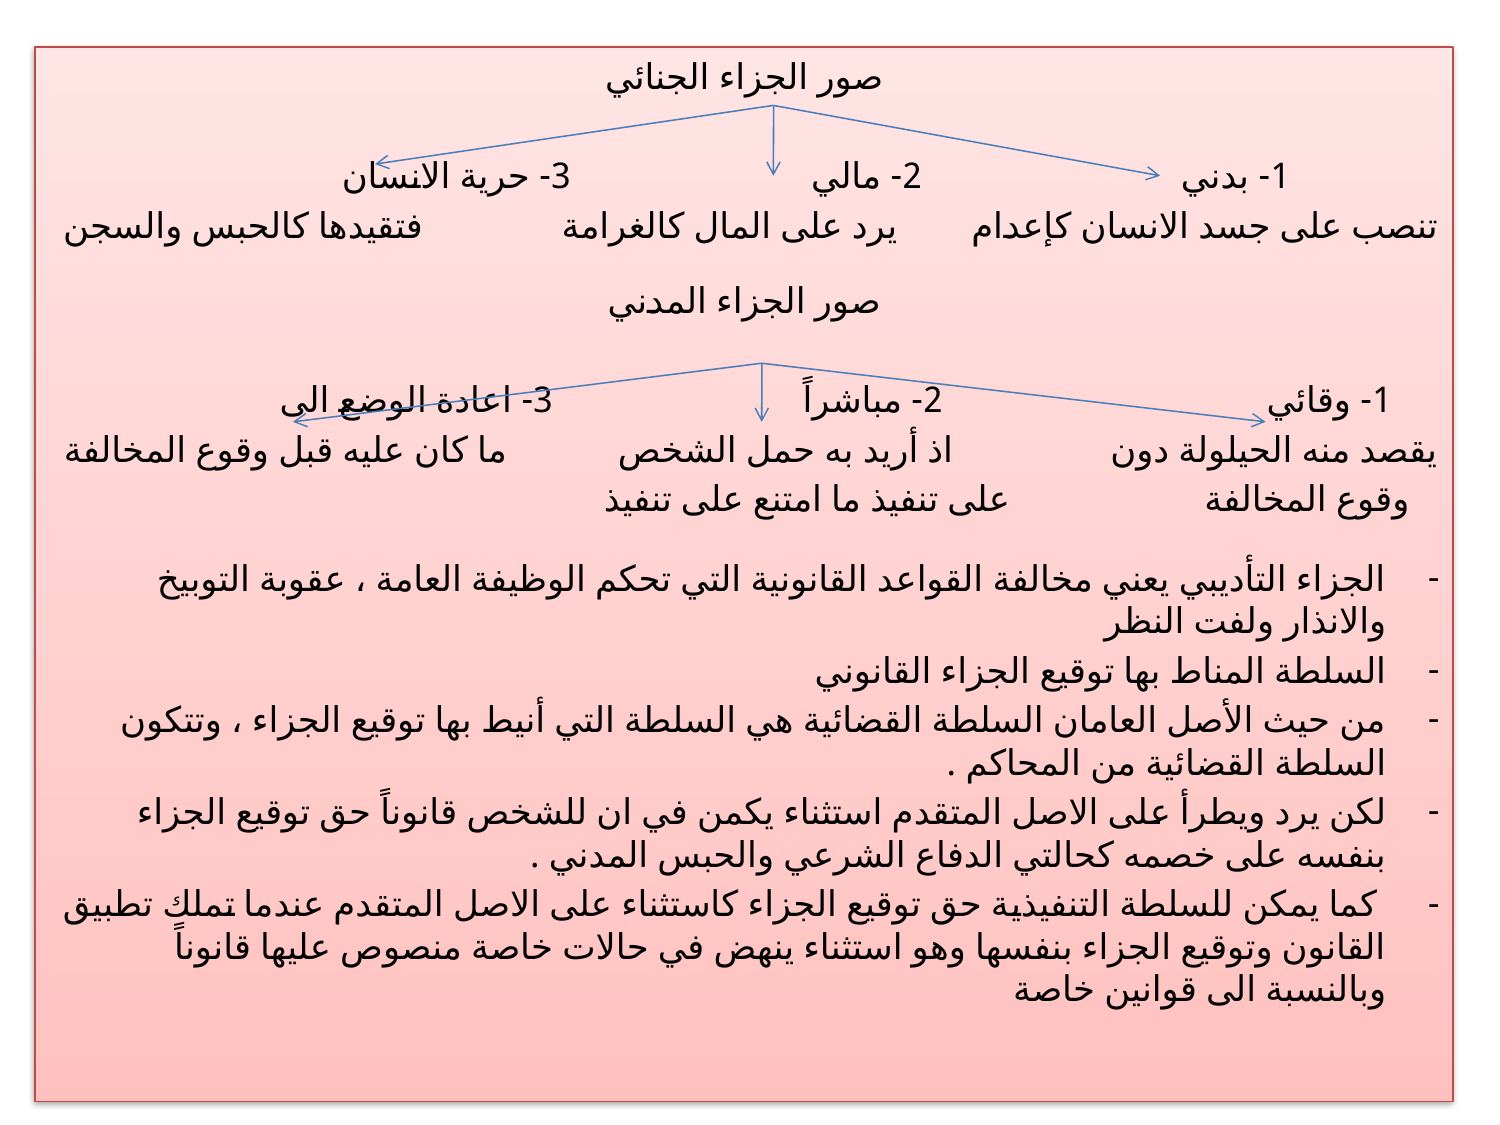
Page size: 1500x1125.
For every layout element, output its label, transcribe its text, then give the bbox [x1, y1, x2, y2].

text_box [763, 362, 1266, 423]
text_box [292, 362, 762, 423]
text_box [773, 105, 1161, 177]
list صور الجزاء الجنائي 1- بدني 2- مالي 3- حرية الانسان تنصب على جسد الانسان كإعدام يرد على المال كالغرامة فتقيدها كالحبس والسجن صور الجزاء المدني 1- وقائي 2- مباشراً 3- اعادة الوضع الى يقصد منه الحيلولة دون اذ أريد به حمل الشخص ما كان عليه قبل وقوع المخالفة وقوع المخالفة على تنفيذ ما امتنع على تنفيذ الجزاء التأديبي يعني مخالفة القواعد القانونية التي تحكم الوظيفة العامة ، عقوبة التوبيخ والانذار ولفت النظر السلطة المناط بها توقيع الجزاء القانوني من حيث الأصل العامان السلطة القضائية هي السلطة التي أنيط بها توقيع الجزاء ، وتتكون السلطة القضائية من المحاكم . لكن يرد ويطرأ على الاصل المتقدم استثناء يكمن في ان للشخص قانوناً حق توقيع الجزاء بنفسه على خصمه كحالتي الدفاع الشرعي والحبس المدني . كما يمكن للسلطة التنفيذية حق توقيع الجزاء كاستثناء على الاصل المتقدم عندما تملك تطبيق القانون وتوقيع الجزاء بنفسها وهو استثناء ينهض في حالات خاصة منصوص عليها قانوناً وبالنسبة الى قوانين خاصة [34, 46, 1454, 1102]
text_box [374, 105, 774, 165]
